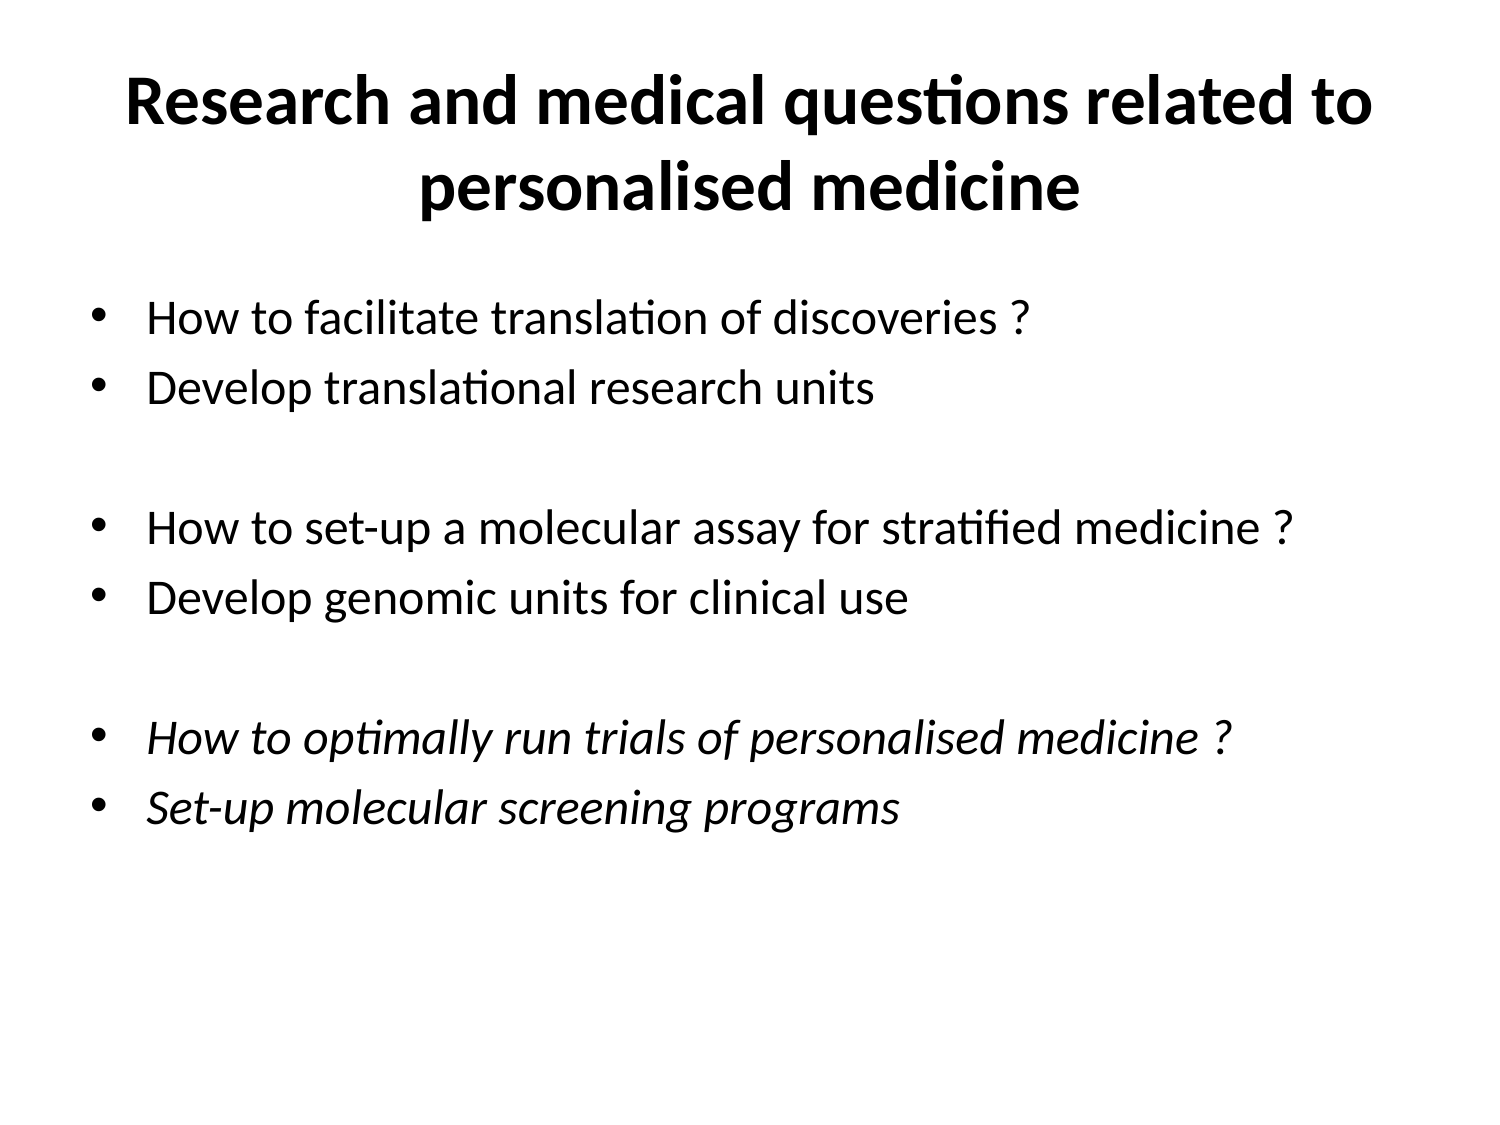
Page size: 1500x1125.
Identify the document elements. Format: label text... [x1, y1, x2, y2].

title Research and medical questions related to personalised medicine [75, 45, 1425, 233]
list How to facilitate translation of discoveries ? Develop translational research units How to set-up a molecular assay for stratified medicine ? Develop genomic units for clinical use How to optimally run trials of personalised medicine ? Set-up molecular screening programs [75, 277, 1471, 1020]
